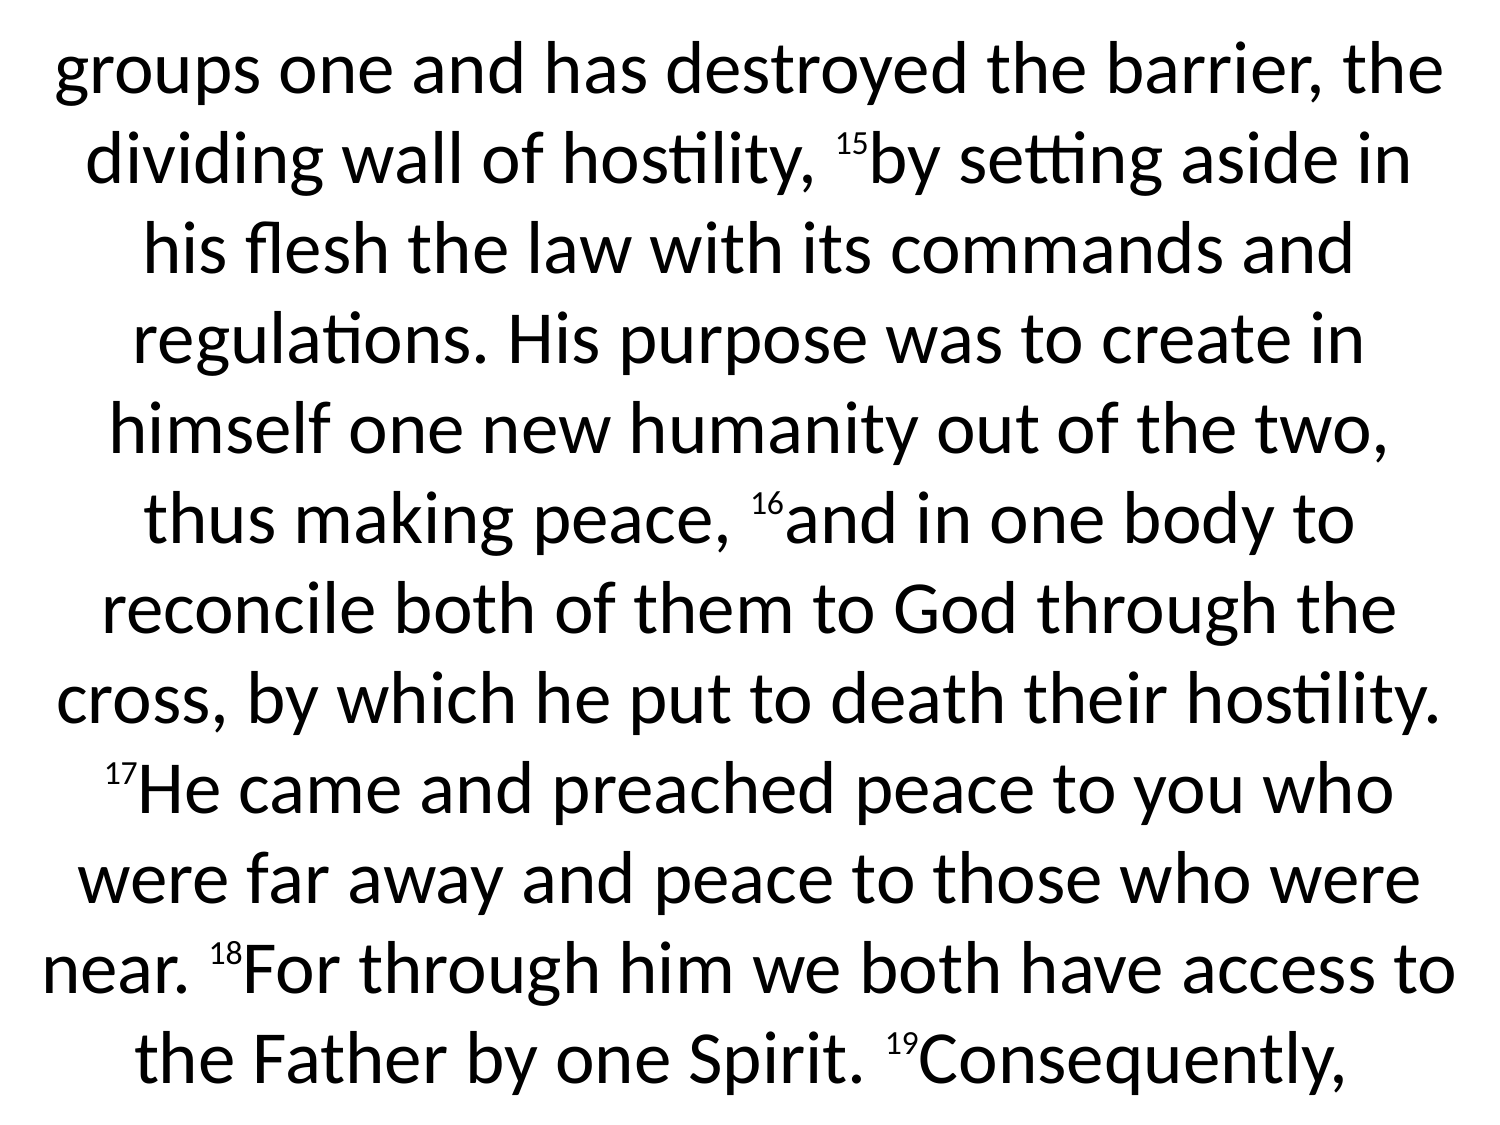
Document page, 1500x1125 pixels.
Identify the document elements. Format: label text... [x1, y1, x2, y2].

text_box groups one and has destroyed the barrier, the dividing wall of hostility, 15by setting aside in his flesh the law with its commands and regulations. His purpose was to create in himself one new humanity out of the two, thus making peace, 16and in one body to reconcile both of them to God through the cross, by which he put to death their hostility. 17He came and preached peace to you who were far away and peace to those who were near. 18For through him we both have access to the Father by one Spirit. 19Consequently, [20, 11, 1480, 1106]
